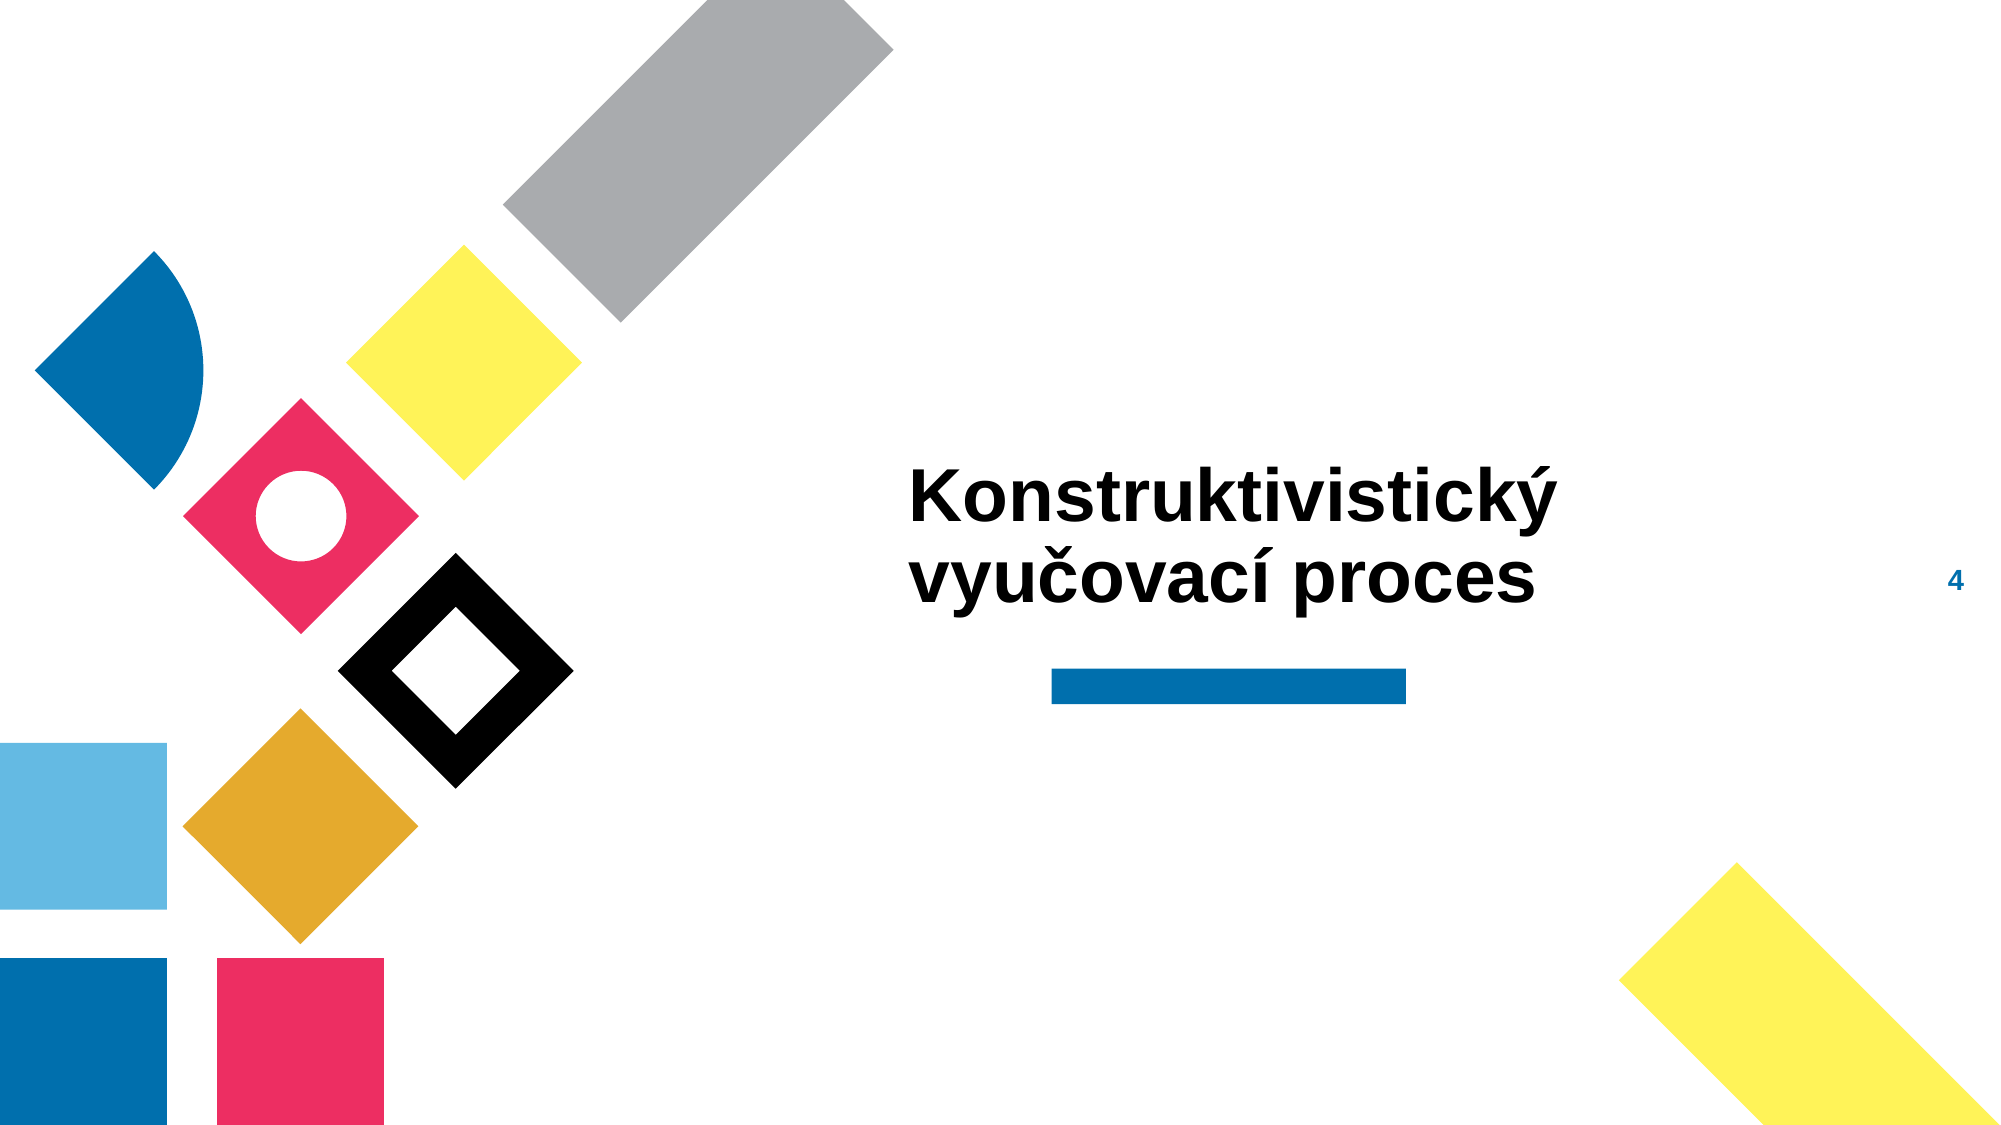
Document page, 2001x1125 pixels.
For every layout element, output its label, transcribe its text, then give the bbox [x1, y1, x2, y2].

slide_number 3 [1928, 560, 1979, 596]
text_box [0, 43, 892, 1125]
title Konstruktivistický vyučovací proces [893, 423, 1917, 627]
text_box [1617, 860, 2000, 1125]
text_box [1051, 668, 1407, 705]
